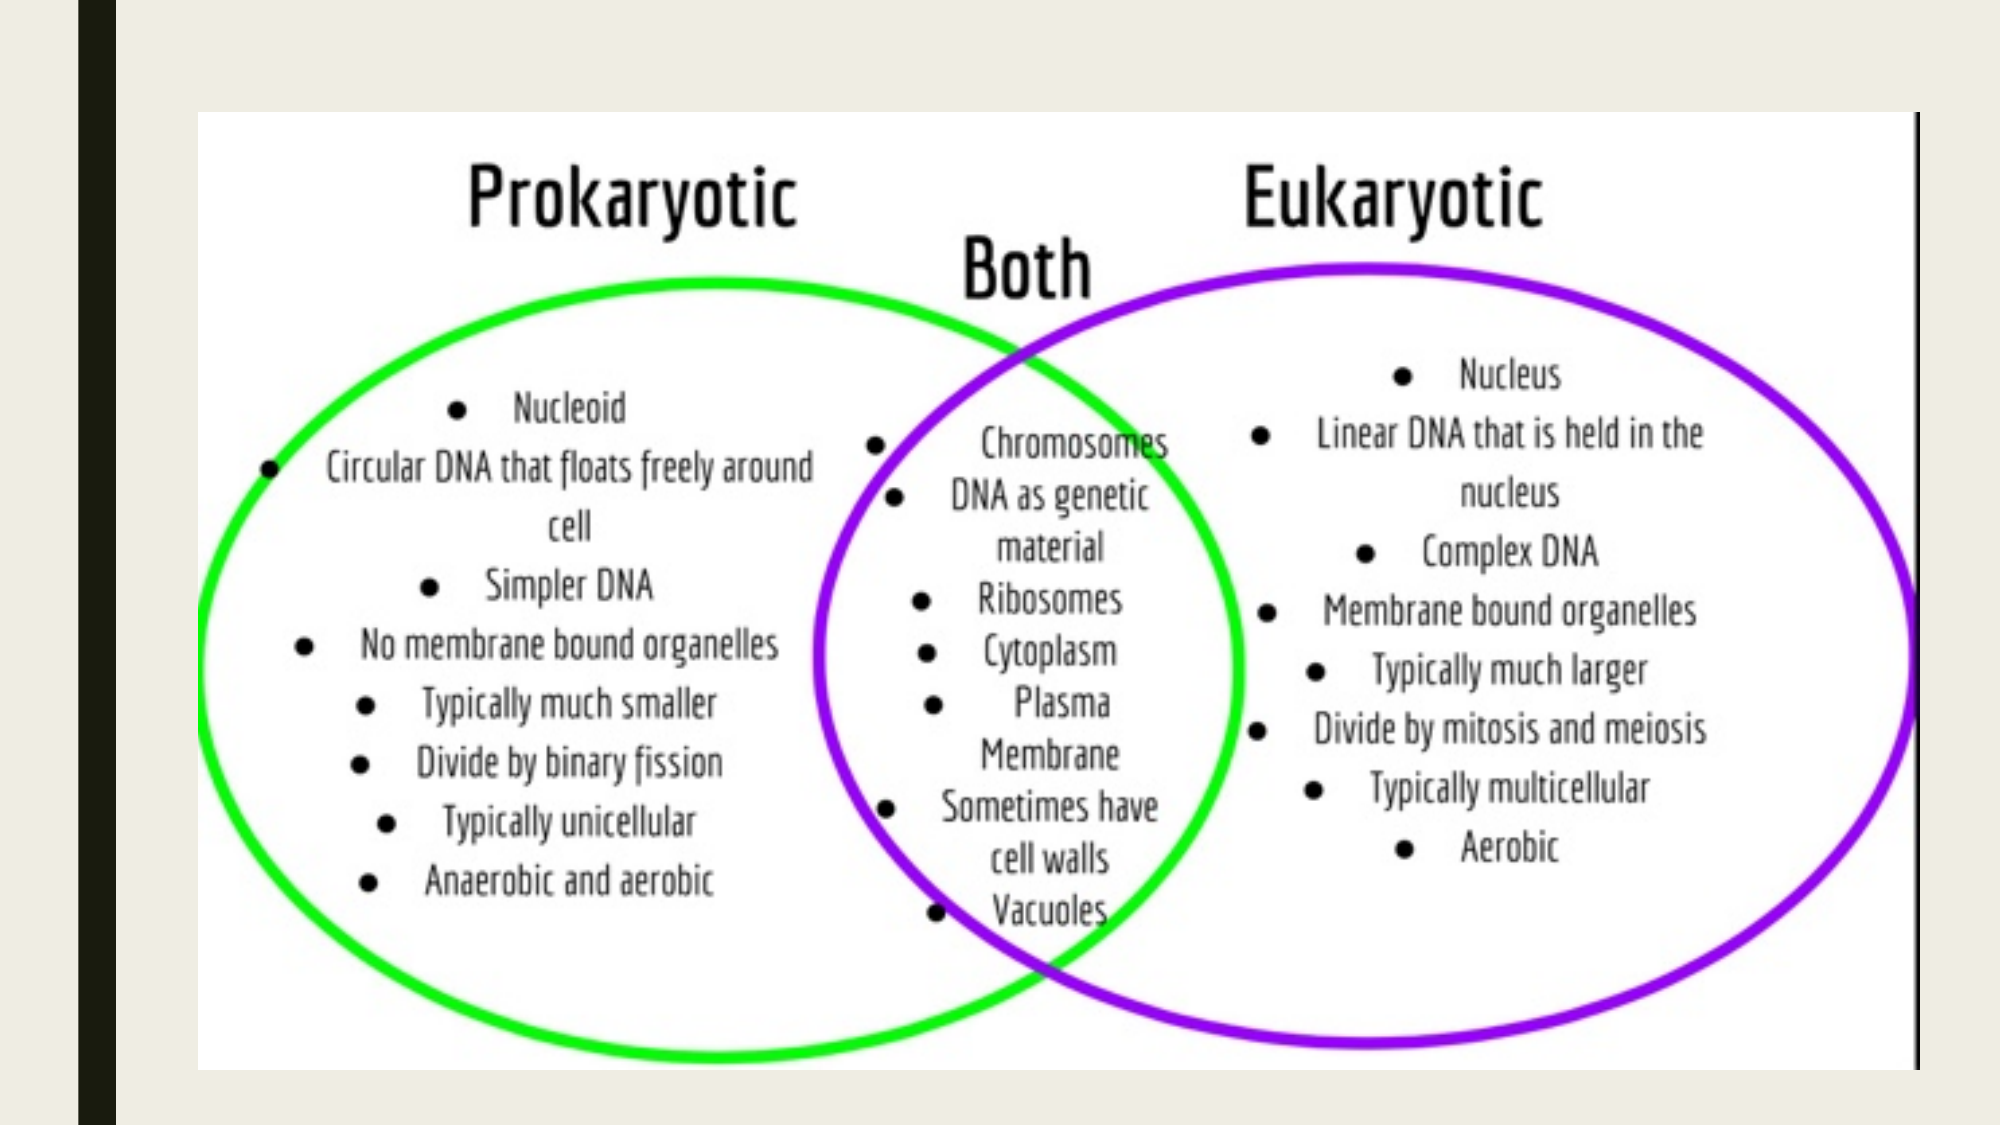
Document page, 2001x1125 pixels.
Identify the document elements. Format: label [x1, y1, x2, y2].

picture [198, 112, 1920, 1070]
